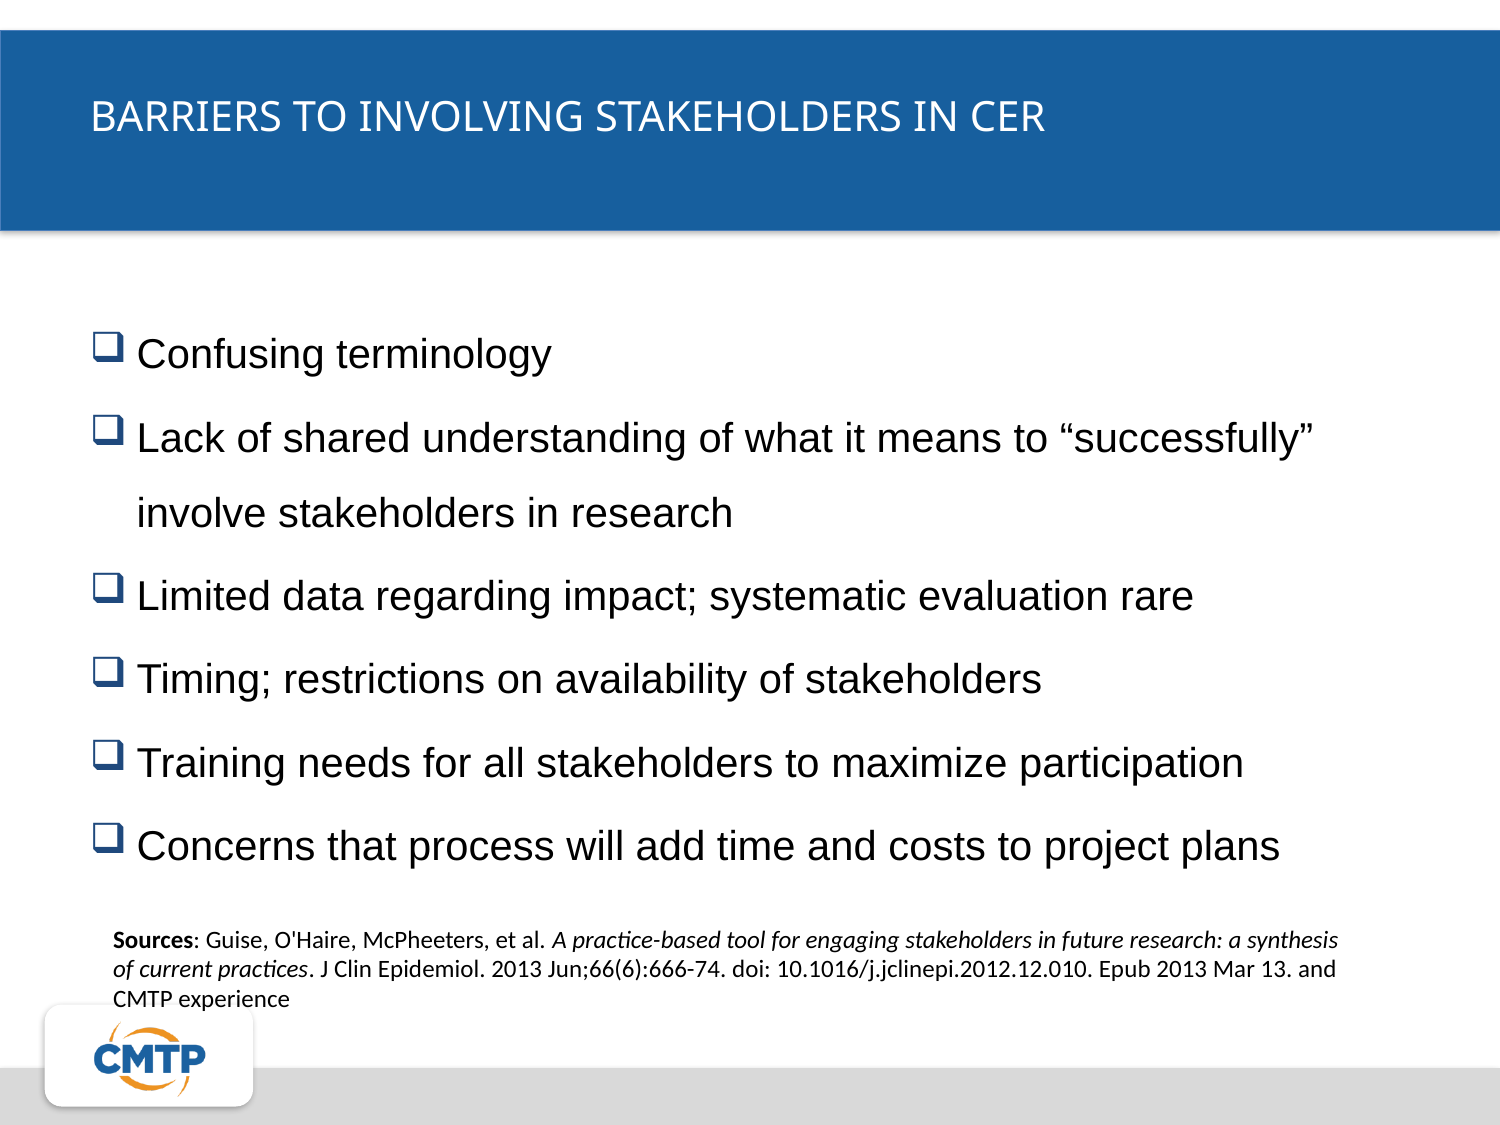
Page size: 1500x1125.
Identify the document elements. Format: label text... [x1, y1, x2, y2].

picture [92, 1021, 206, 1097]
list Confusing terminology Lack of shared understanding of what it means to “successfully” involve stakeholders in research Limited data regarding impact; systematic evaluation rare Timing; restrictions on availability of stakeholders Training needs for all stakeholders to maximize participation Concerns that process will add time and costs to project plans [75, 294, 1438, 897]
text_box Sources: Guise, O'Haire, McPheeters, et al. A practice-based tool for engaging stakeholders in future research: a synthesis of current practices. J Clin Epidemiol. 2013 Jun;66(6):666-74. doi: 10.1016/j.jclinepi.2012.12.010. Epub 2013 Mar 13. and CMTP experience [98, 915, 1360, 1021]
title Barriers to involving stakeholders in cer [75, 81, 1425, 164]
